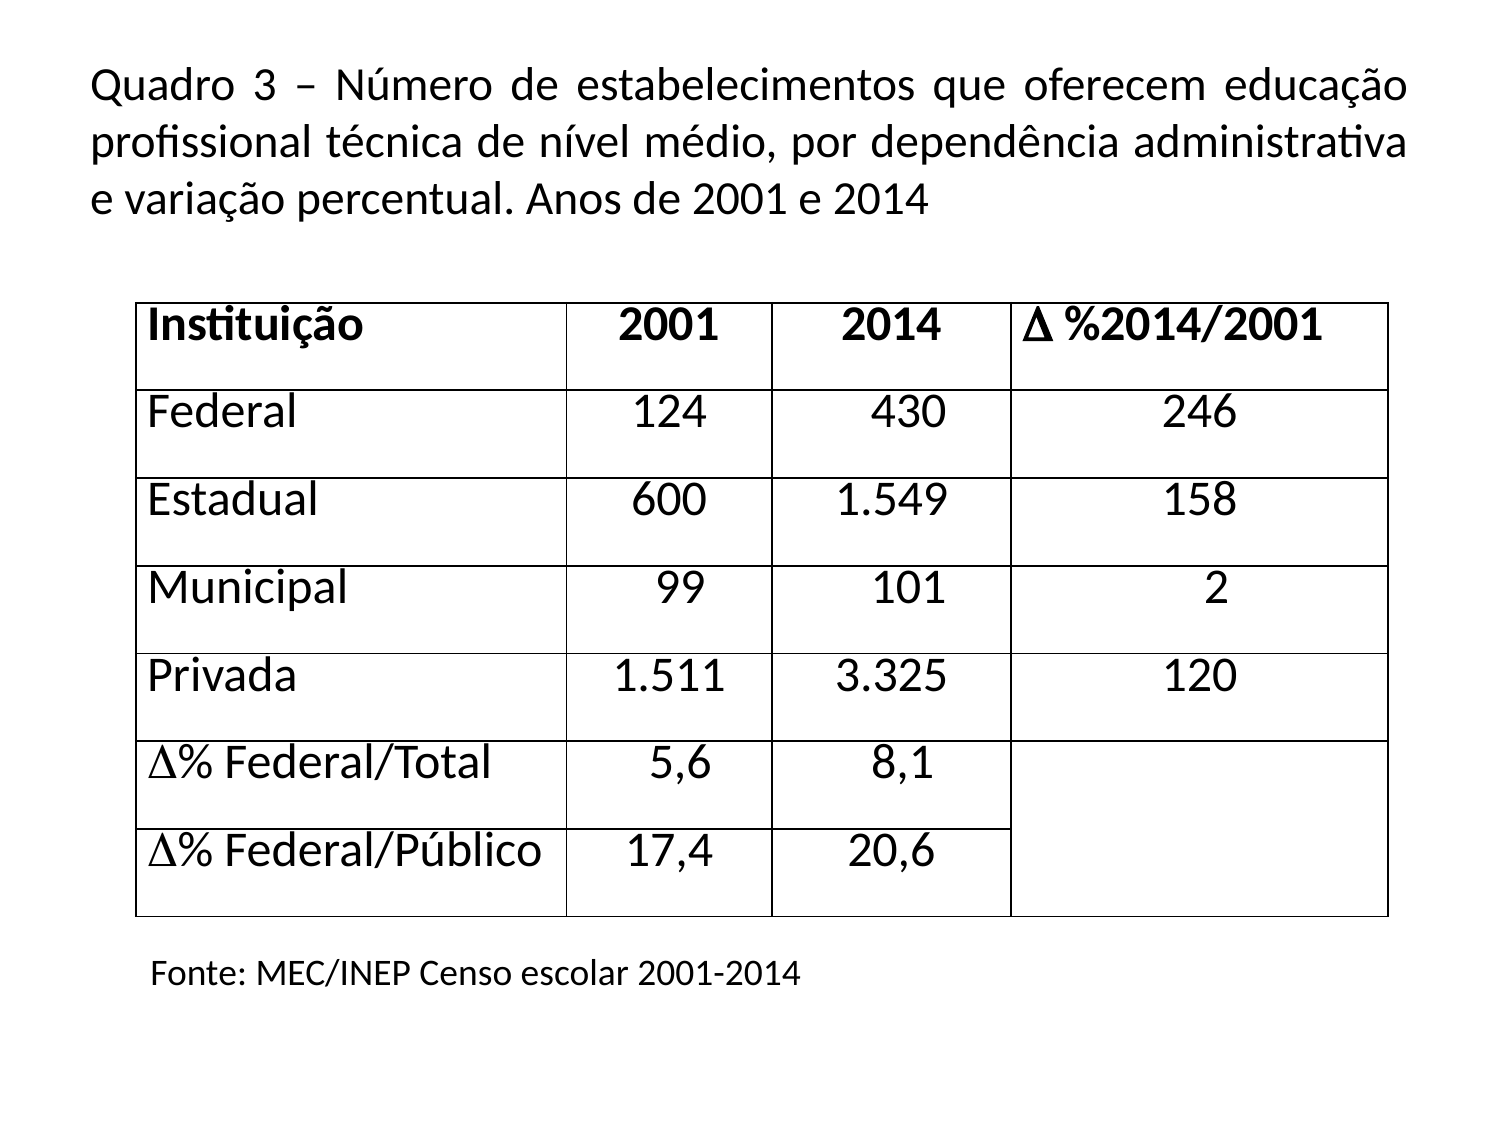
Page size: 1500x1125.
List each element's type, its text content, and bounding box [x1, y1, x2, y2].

table_cell 1.511 [567, 654, 771, 740]
table_header D %2014/2001 [1012, 304, 1387, 389]
table_cell 3.325 [773, 654, 1010, 740]
table_cell Estadual [137, 479, 566, 565]
table_header 2001 [567, 304, 771, 389]
table_cell 246 [1012, 391, 1387, 477]
table_cell 124 [567, 391, 771, 477]
table_cell 120 [1012, 654, 1387, 740]
table_cell 430 [773, 391, 1010, 477]
table_cell 2 [1012, 567, 1387, 653]
table_cell 8,1 [773, 742, 1010, 828]
table_cell D% Federal/Público [137, 830, 566, 916]
table_cell 99 [567, 567, 771, 653]
table_cell 158 [1012, 479, 1387, 565]
title Quadro 3 – Número de estabelecimentos que oferecem educação profissional técnica de nível médio, por dependência administrativa e variação percentual. Anos de 2001 e 2014 [75, 45, 1425, 233]
table_cell Federal [137, 391, 566, 477]
text_box Fonte: MEC/INEP Censo escolar 2001-2014 [135, 940, 1176, 1001]
table_cell 1.549 [773, 479, 1010, 565]
table_cell Privada [137, 654, 566, 740]
table_header 2014 [773, 304, 1010, 389]
table_cell [1012, 742, 1387, 916]
table_cell Municipal [137, 567, 566, 653]
table_header Instituição [137, 304, 566, 389]
table_cell D% Federal/Total [137, 742, 566, 828]
table_cell 101 [773, 567, 1010, 653]
table_cell 5,6 [567, 742, 771, 828]
table_cell 20,6 [773, 830, 1010, 916]
table_cell 600 [567, 479, 771, 565]
table_cell 17,4 [567, 830, 771, 916]
